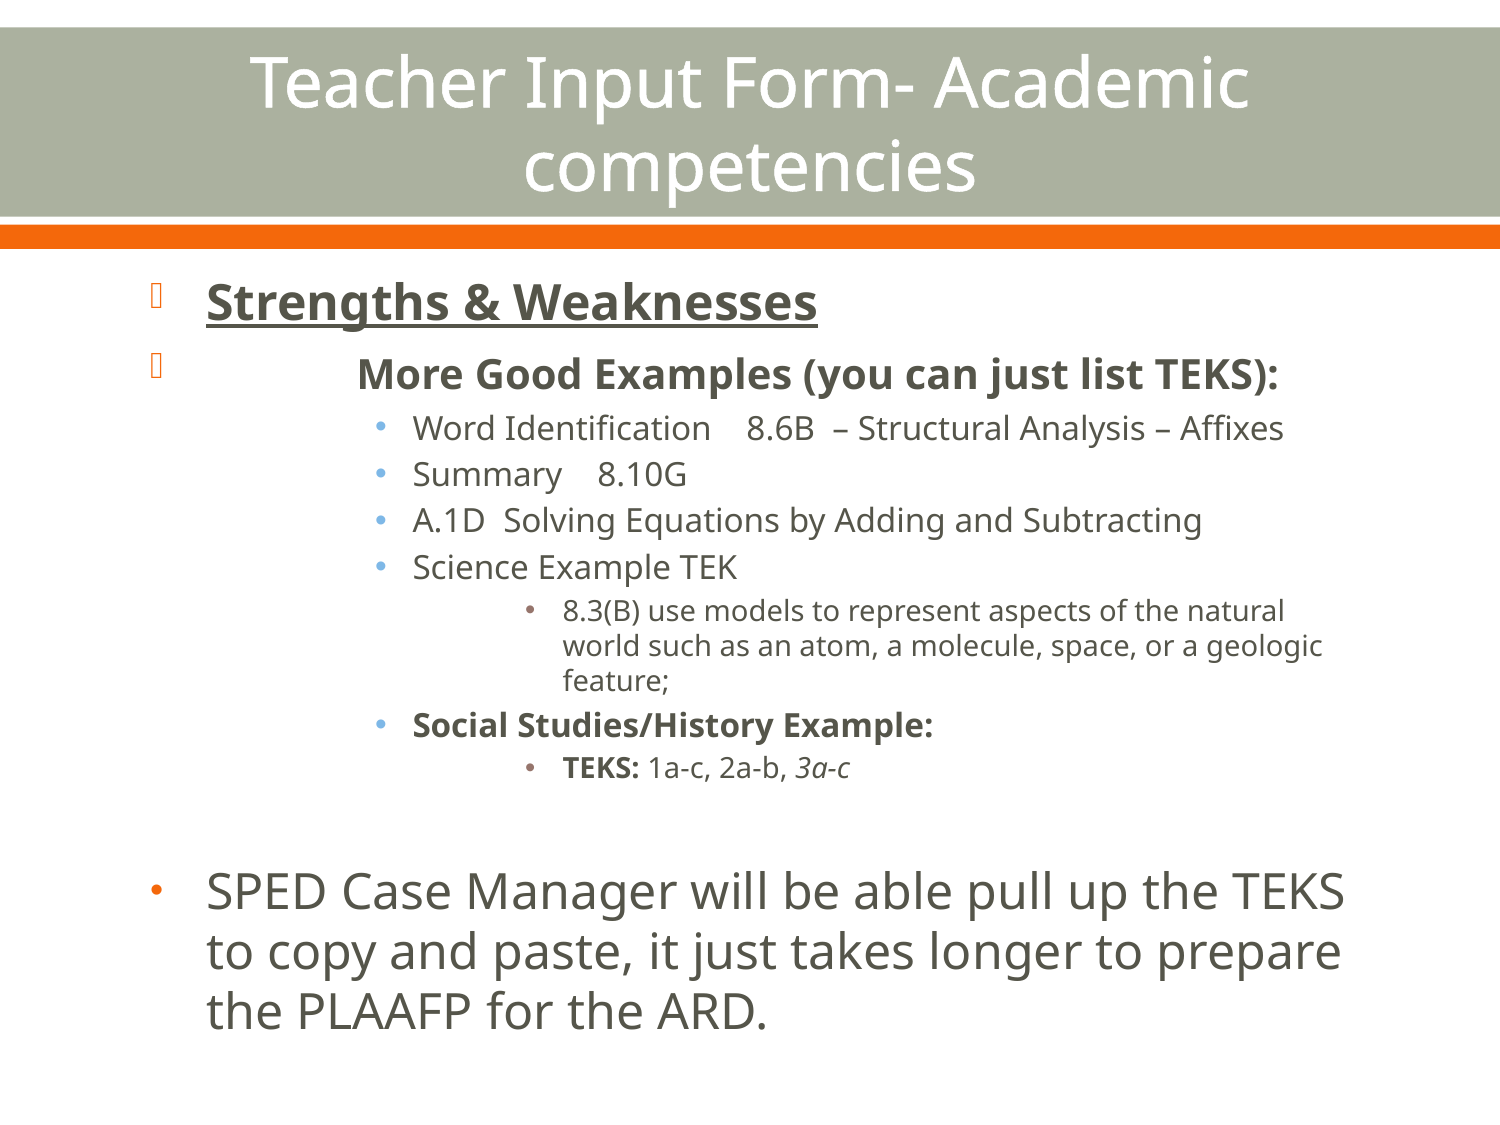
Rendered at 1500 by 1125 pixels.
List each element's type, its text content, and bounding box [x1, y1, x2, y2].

list Strengths & Weaknesses More Good Examples (you can just list TEKS): Word Identification 8.6B – Structural Analysis – Affixes Summary 8.10G A.1D Solving Equations by Adding and Subtracting Science Example TEK 8.3(B) use models to represent aspects of the natural world such as an atom, a molecule, space, or a geologic feature; Social Studies/History Example: TEKS: 1a-c, 2a-b, 3a-c SPED Case Manager will be able pull up the TEKS to copy and paste, it just takes longer to prepare the PLAAFP for the ARD. [135, 262, 1369, 1050]
title Teacher Input Form- Academic competencies [75, 29, 1425, 213]
